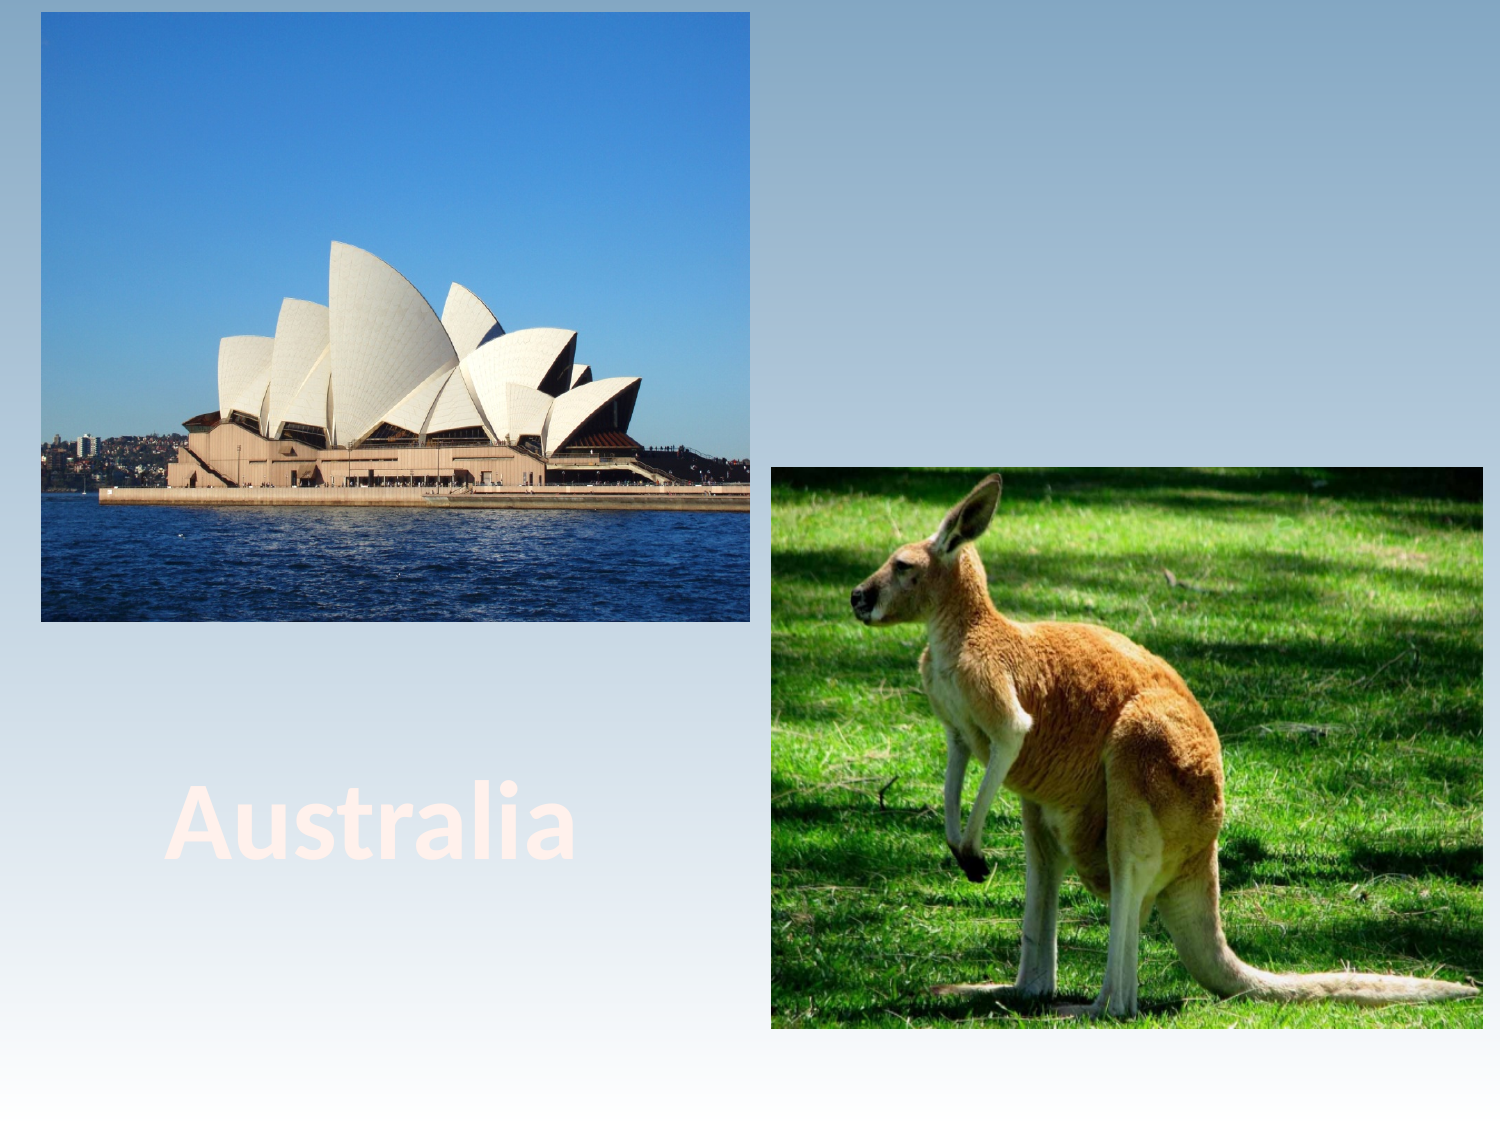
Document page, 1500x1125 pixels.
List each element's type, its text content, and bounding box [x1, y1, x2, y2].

text_box Australia [41, 739, 703, 890]
picture [41, 12, 751, 622]
picture [771, 467, 1483, 1030]
